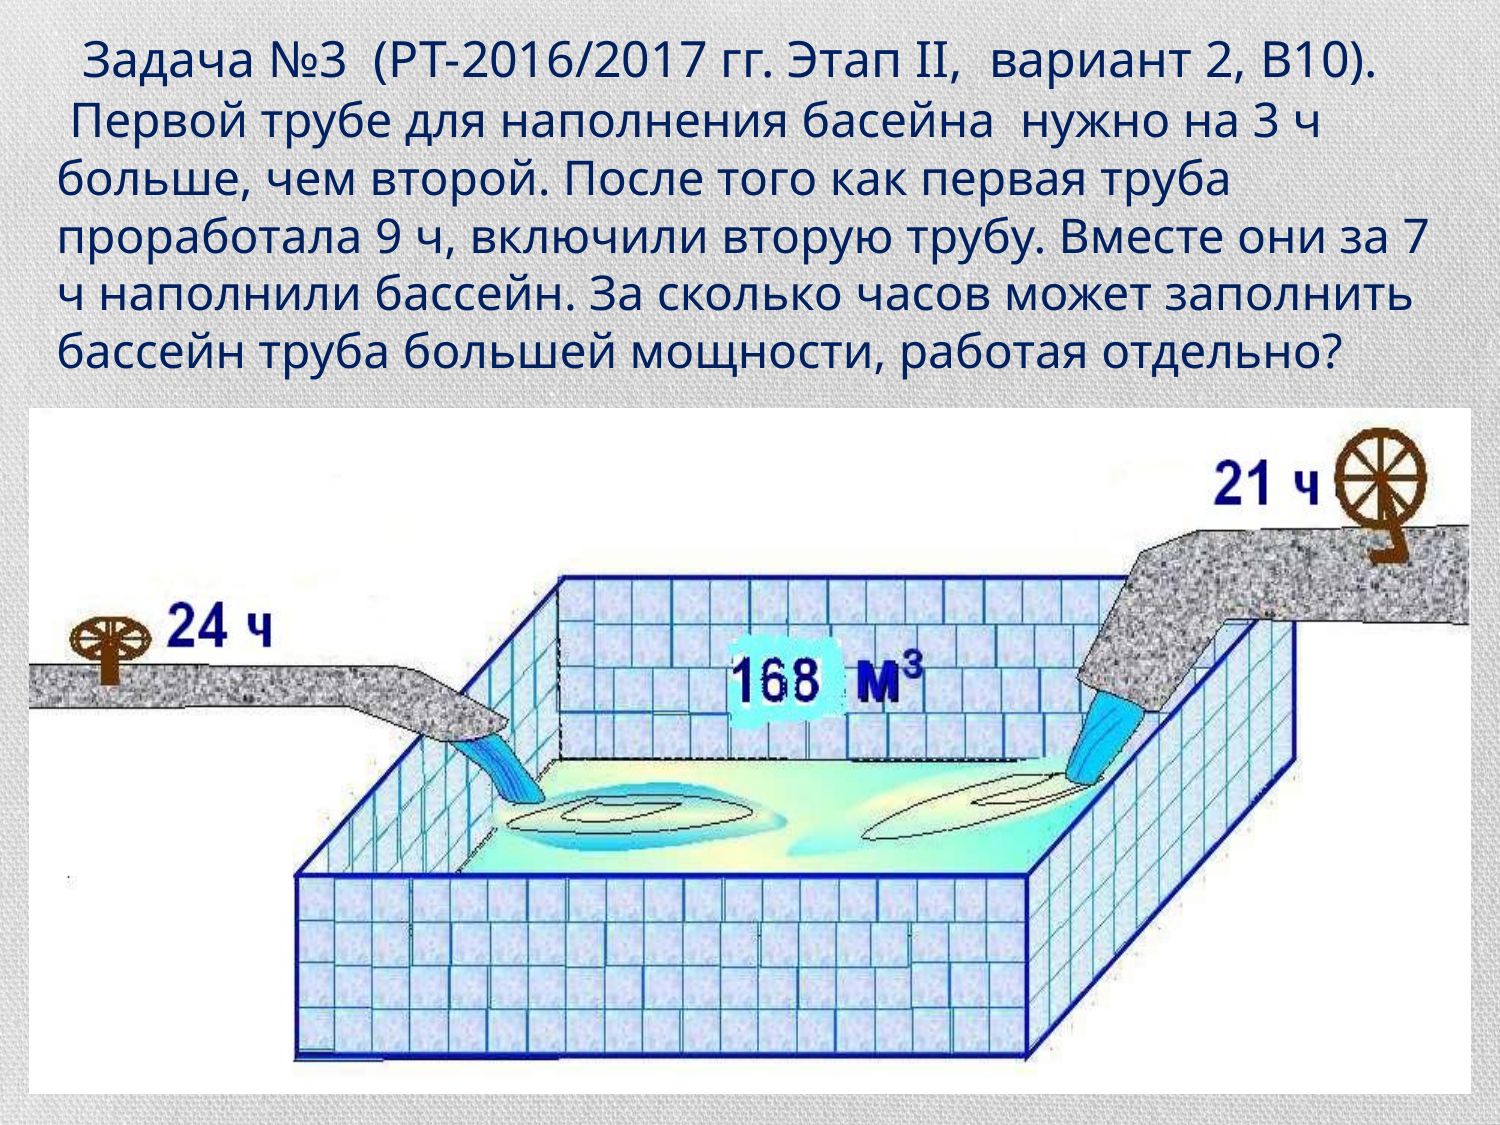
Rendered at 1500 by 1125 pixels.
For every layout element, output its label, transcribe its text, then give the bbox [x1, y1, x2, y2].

title Задача №3 (РТ-2016/2017 гг. Этап II, вариант 2, В10). Первой трубе для наполнения басейна нужно на 3 ч больше, чем второй. После того как первая труба проработала 9 ч, включили вторую трубу. Вместе они за 7 ч наполнили бассейн. За сколько часов может заполнить бассейн труба большей мощности, работая отдельно? [41, 0, 1455, 386]
picture [29, 408, 1471, 1095]
